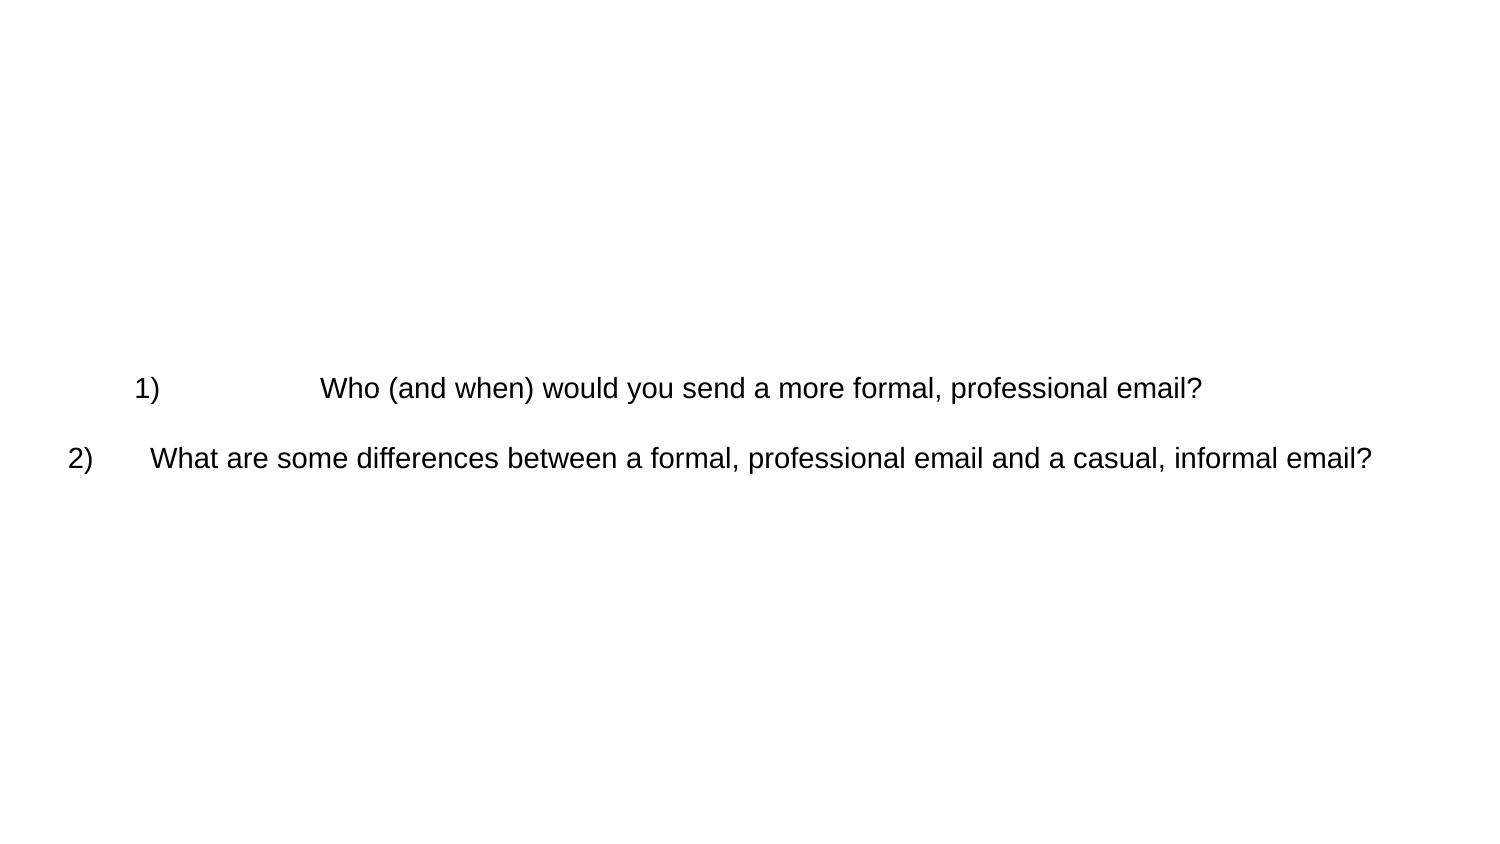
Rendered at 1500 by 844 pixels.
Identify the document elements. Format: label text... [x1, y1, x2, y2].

title Who (and when) would you send a more formal, professional email? What are some differences between a formal, professional email and a casual, informal email? [51, 352, 1449, 491]
